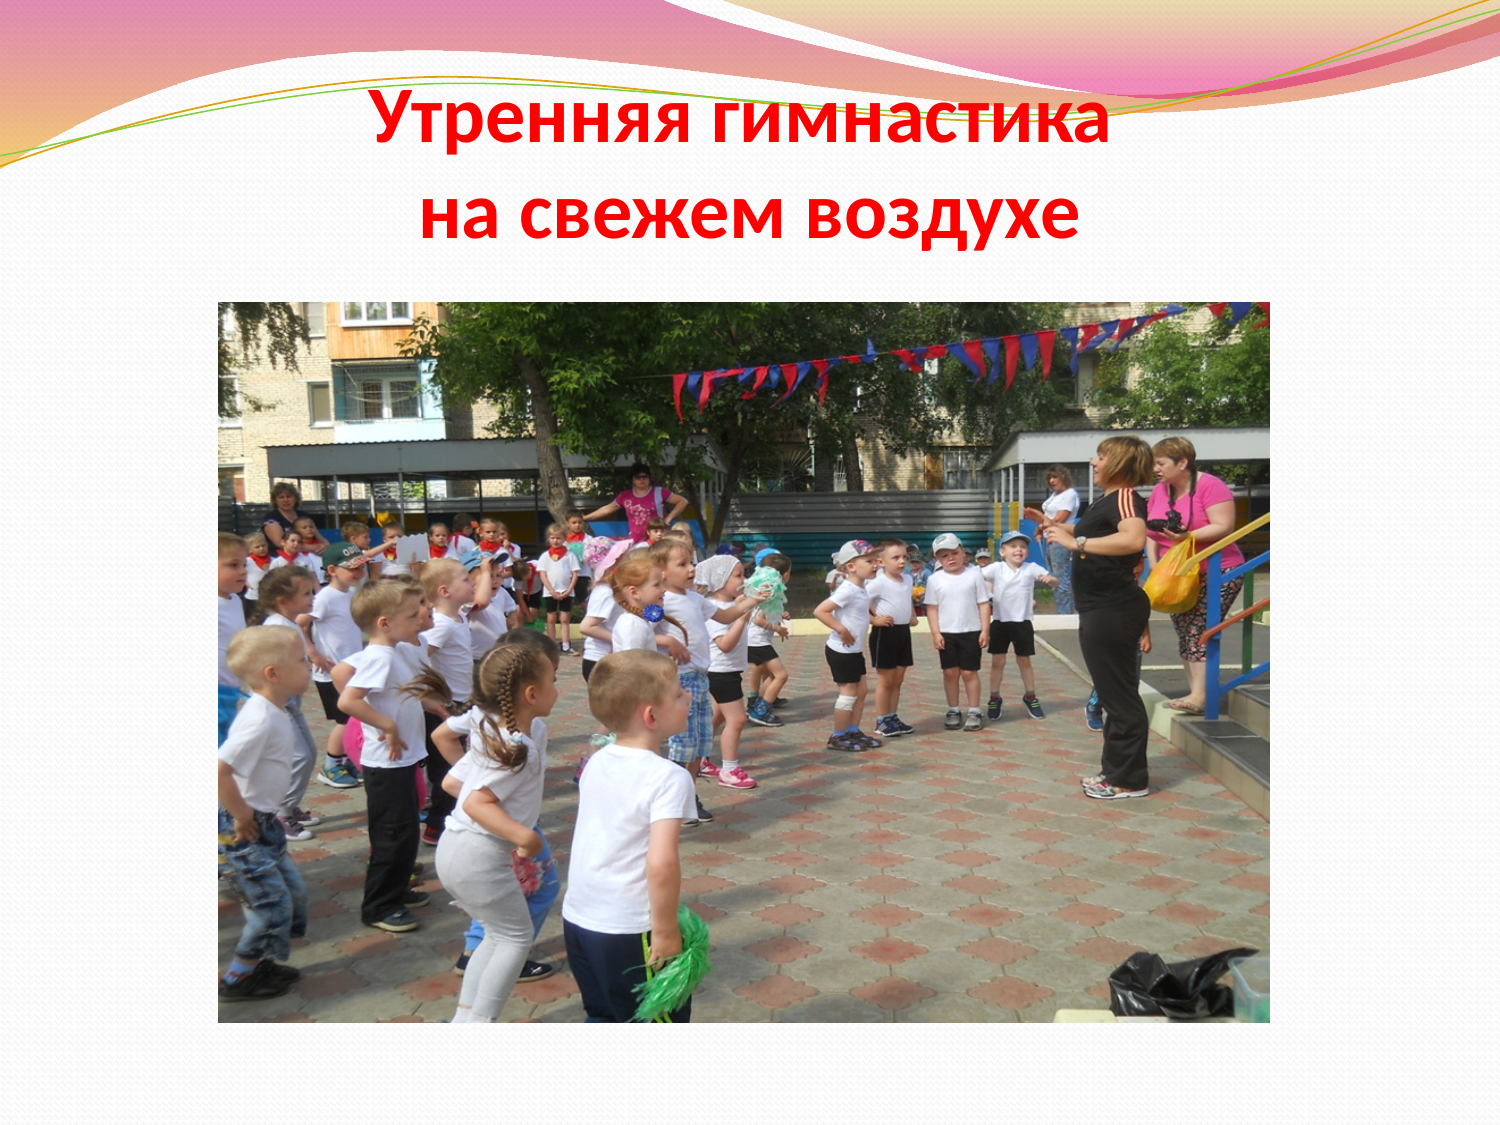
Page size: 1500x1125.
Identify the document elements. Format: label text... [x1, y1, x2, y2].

picture [218, 302, 1270, 1023]
title Утренняя гимнастика на свежем воздухе [75, 54, 1425, 255]
